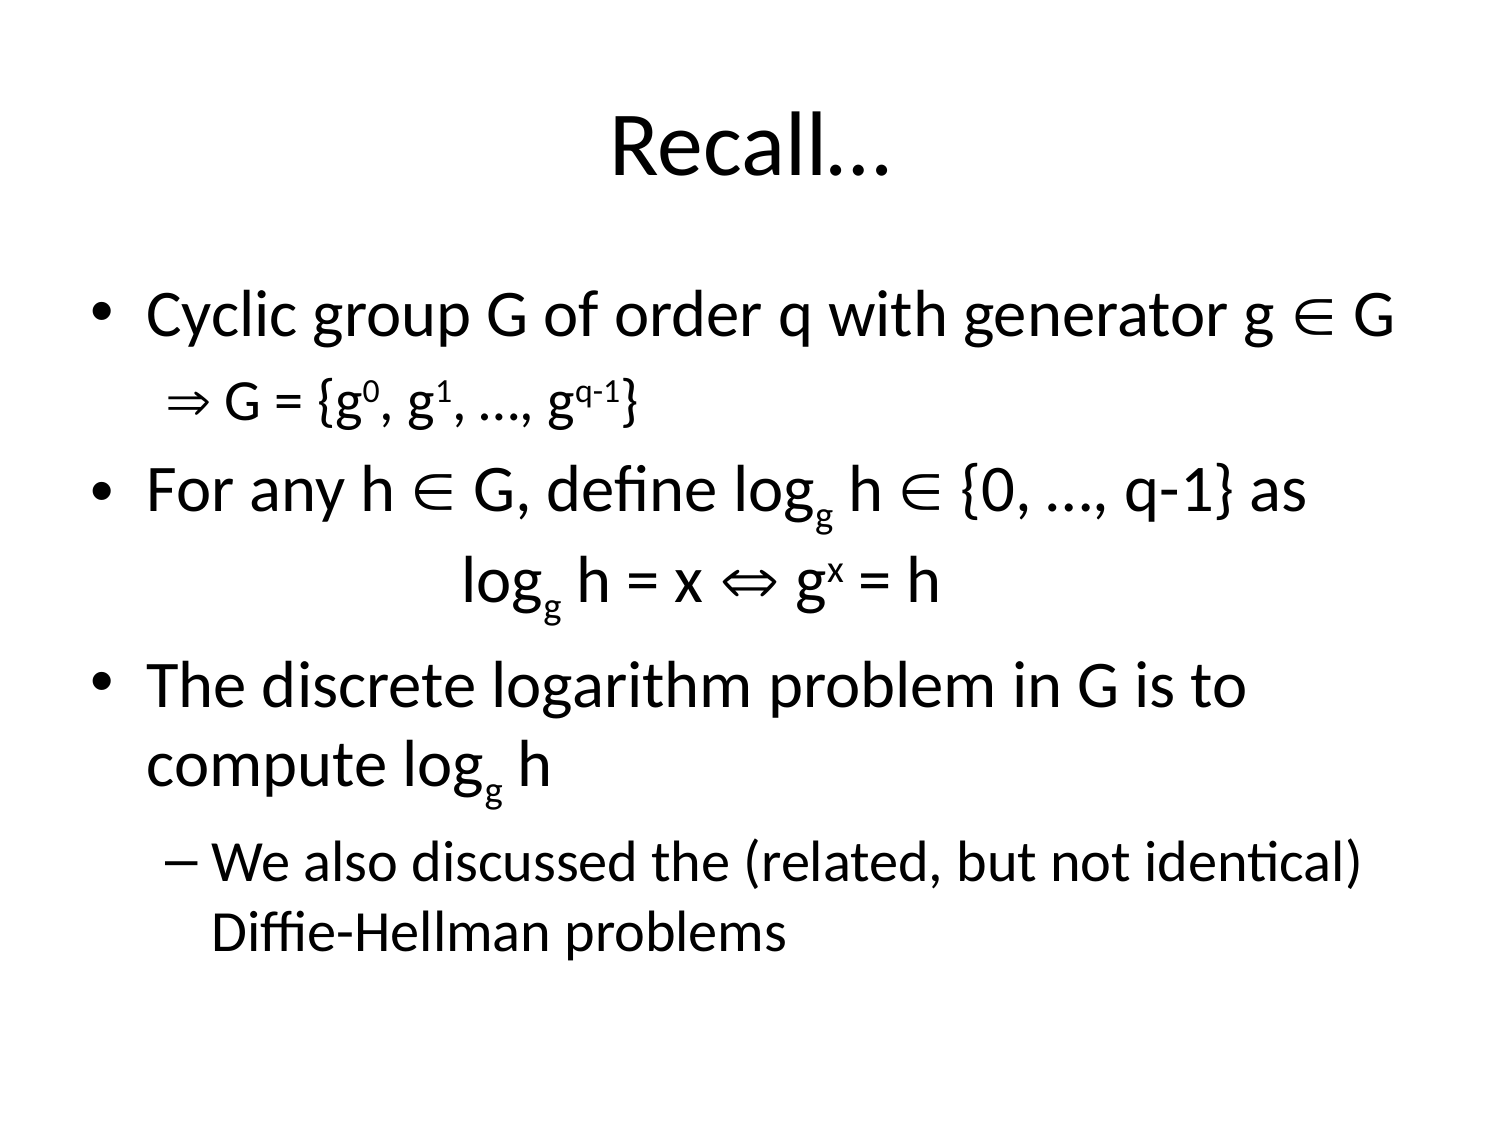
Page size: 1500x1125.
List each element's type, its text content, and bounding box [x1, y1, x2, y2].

title Recall… [75, 45, 1425, 233]
list Cyclic group G of order q with generator g  G  G = {g0, g1, …, gq-1} For any h  G, define logg h  {0, …, q-1} as logg h = x  gx = h The discrete logarithm problem in G is to compute logg h We also discussed the (related, but not identical) Diffie-Hellman problems [75, 262, 1425, 1005]
